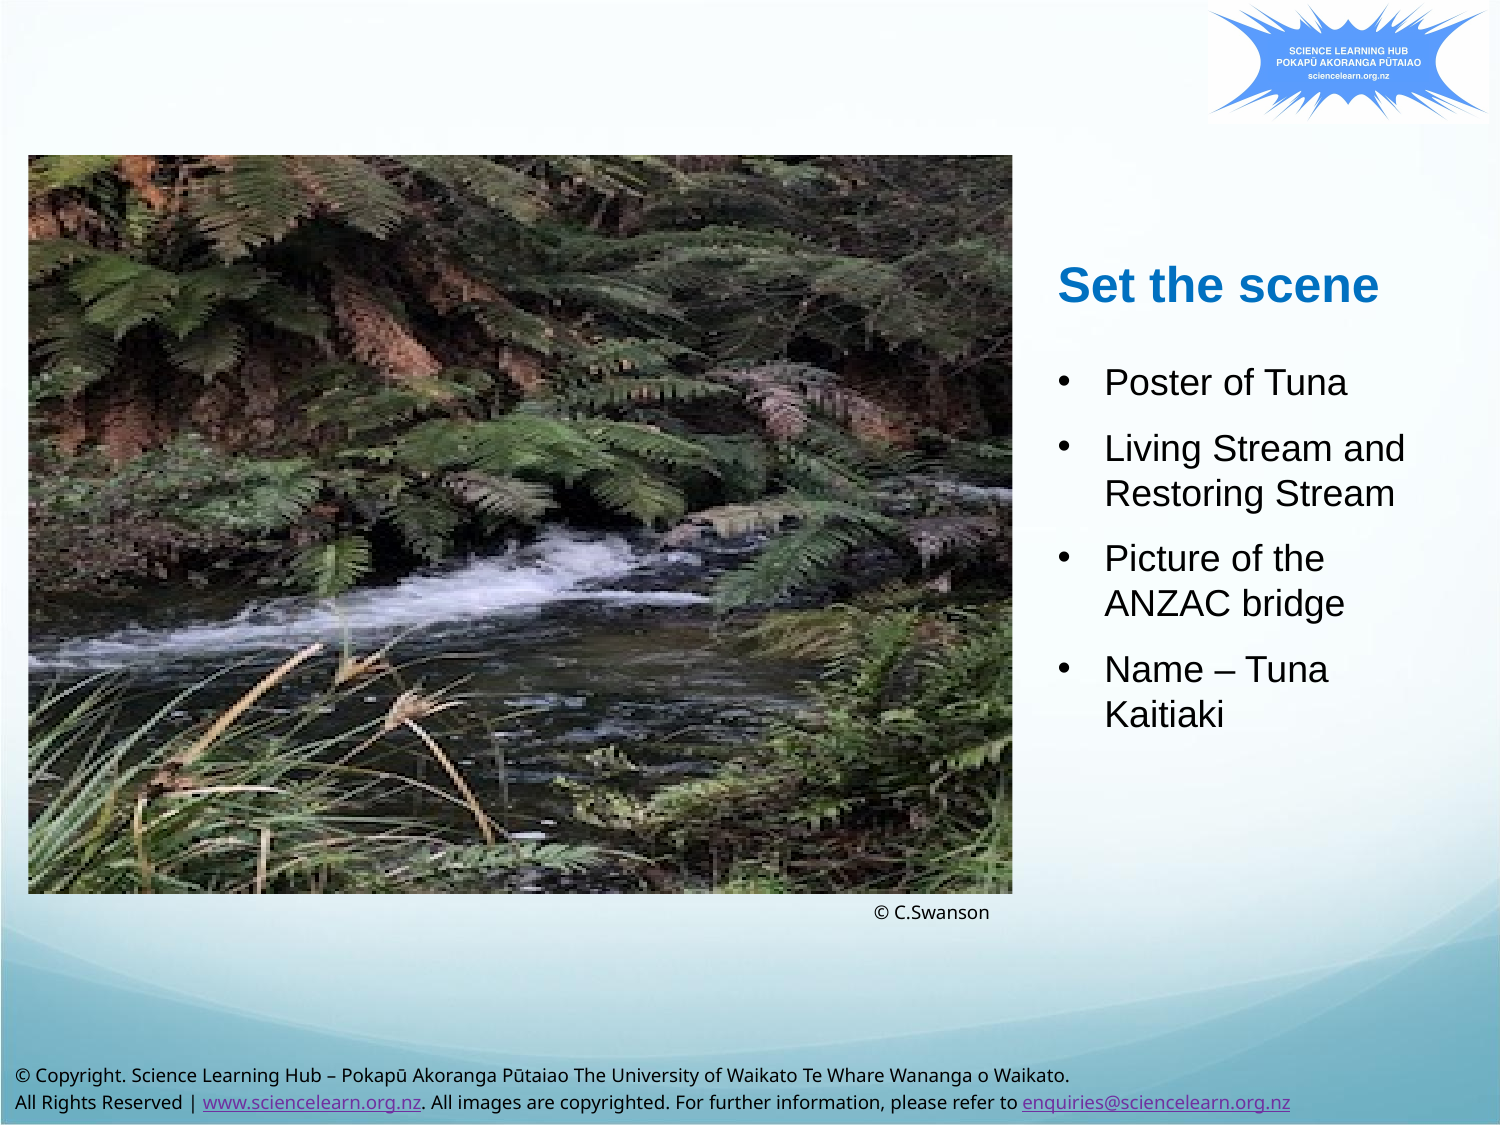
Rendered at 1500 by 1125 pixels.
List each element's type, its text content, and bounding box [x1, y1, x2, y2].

picture [0, 0, 1500, 1045]
text_box Set the scene Poster of Tuna Living Stream and Restoring Stream Picture of the ANZAC bridge Name – Tuna Kaitiaki [1042, 245, 1445, 743]
text_box © C.Swanson [858, 885, 1057, 973]
text_box [74, 0, 1425, 172]
text_box © Copyright. Science Learning Hub – Pokapū Akoranga Pūtaiao The University of Waikato Te Whare Wananga o Waikato. All Rights Reserved | www.sciencelearn.org.nz. All images are copyrighted. For further information, please refer to enquiries@sciencelearn.org.nz [0, 1045, 1500, 1125]
